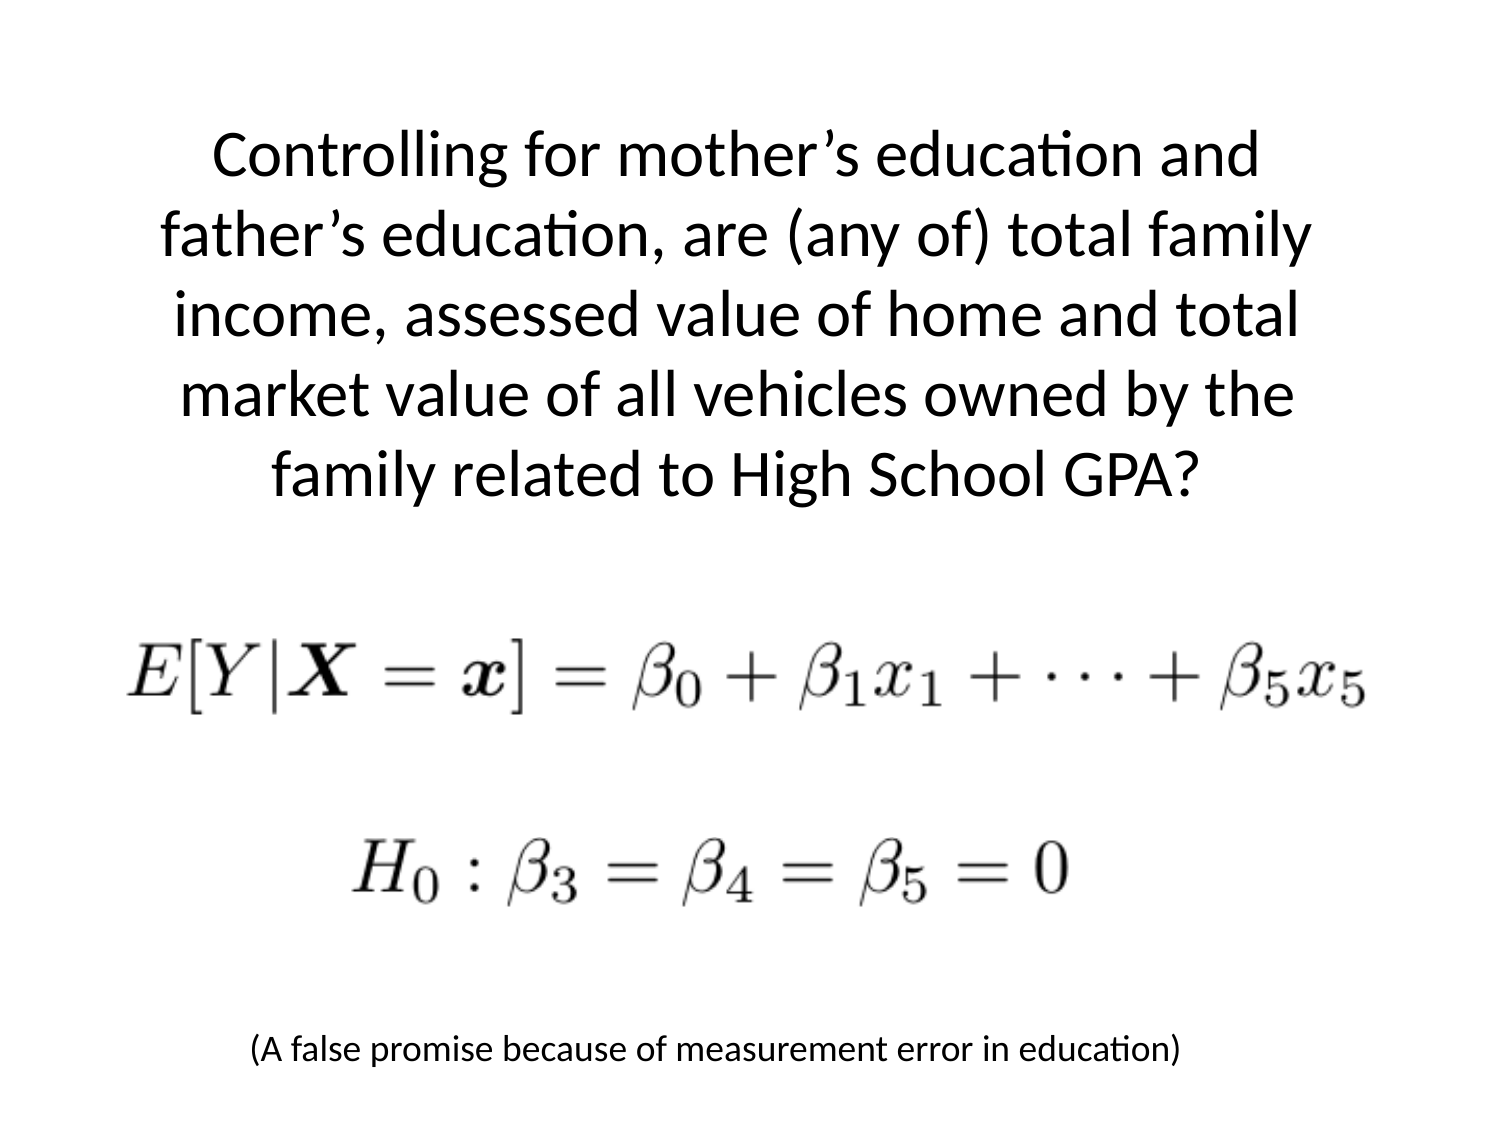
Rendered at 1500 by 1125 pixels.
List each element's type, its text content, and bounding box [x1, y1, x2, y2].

title Controlling for mother’s education and father’s education, are (any of) total family income, assessed value of home and total market value of all vehicles owned by the family related to High School GPA? [87, 75, 1388, 625]
picture [349, 837, 1071, 909]
picture [124, 637, 1371, 717]
text_box (A false promise because of measurement error in education) [234, 1016, 1198, 1077]
